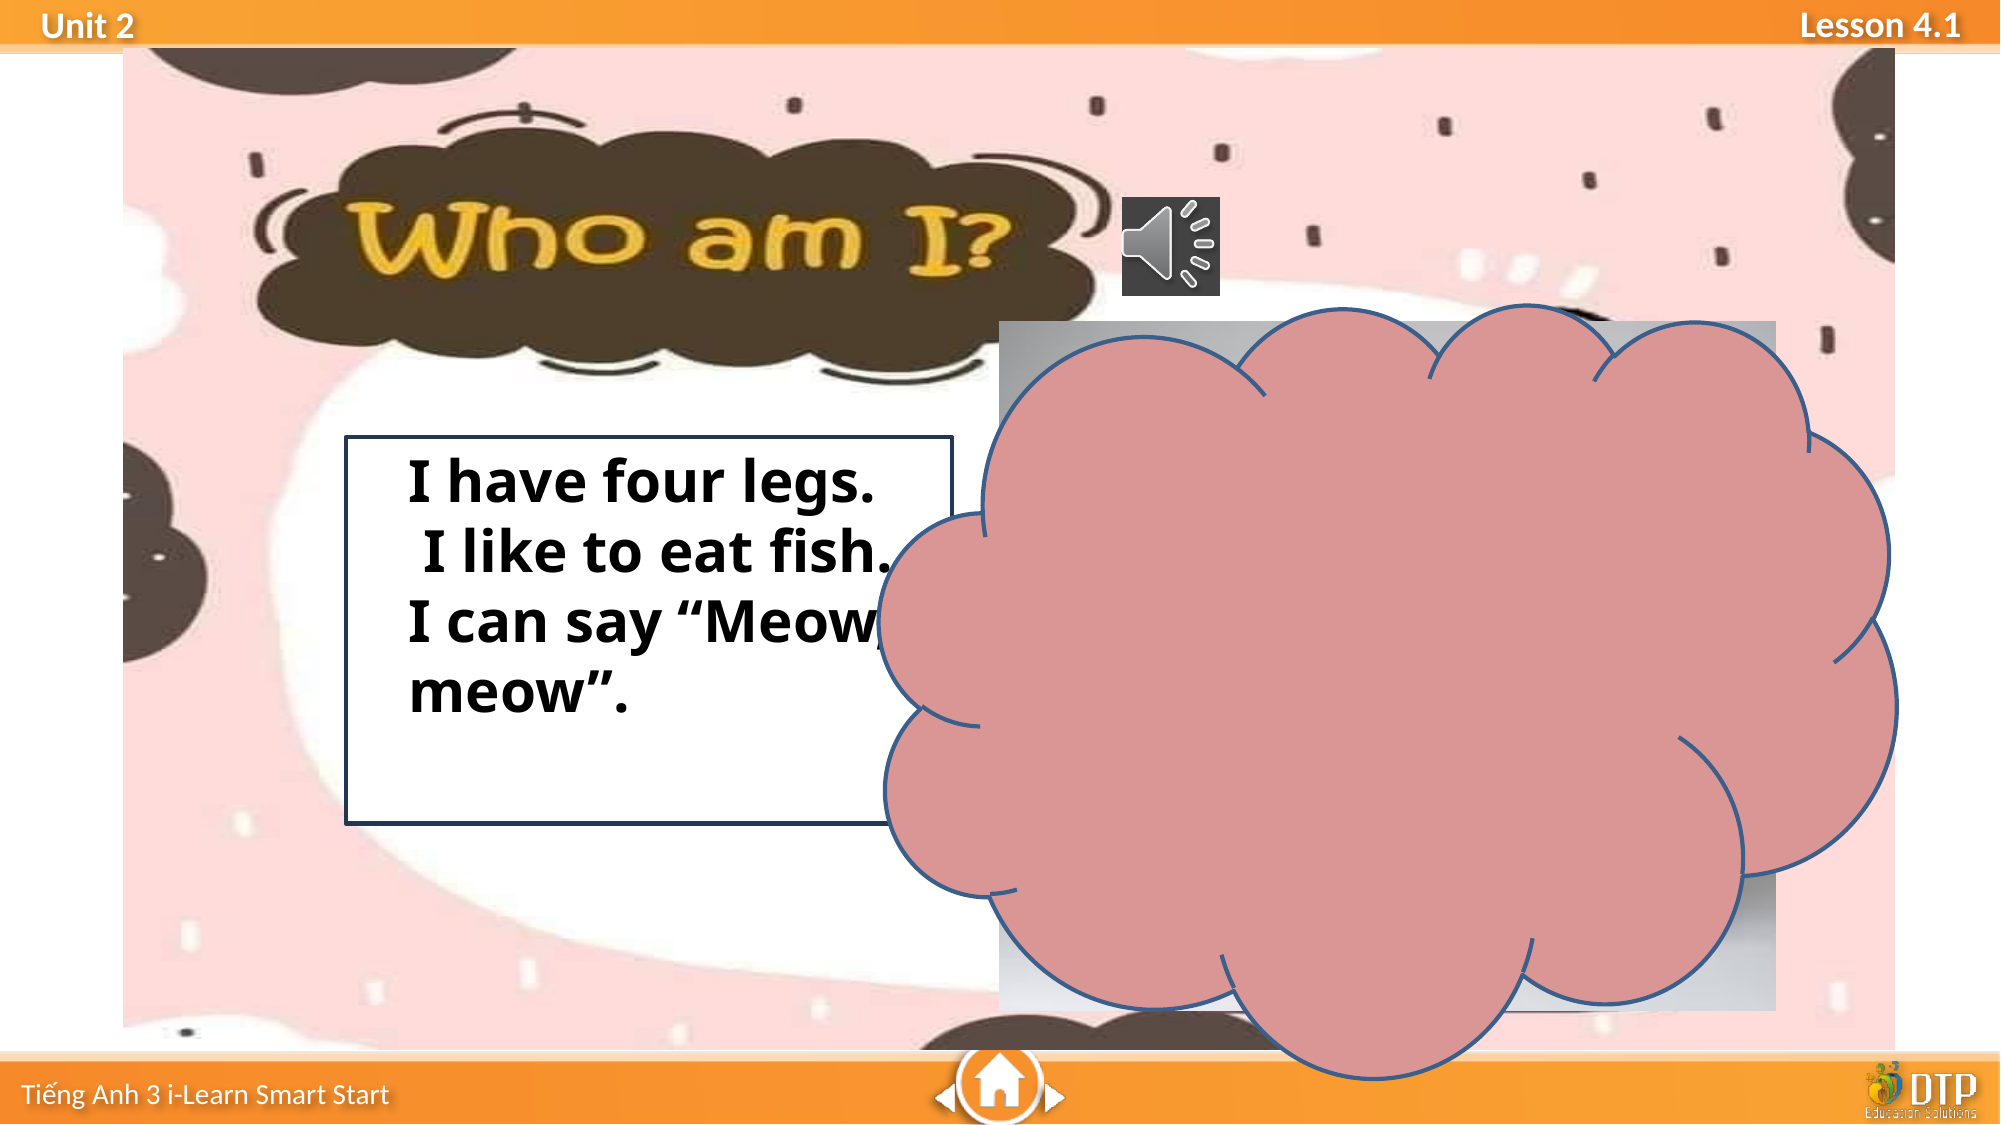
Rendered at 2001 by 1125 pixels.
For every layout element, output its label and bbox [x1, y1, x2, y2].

picture [0, 0, 2000, 1125]
text_box [1295, 1060, 1452, 1081]
